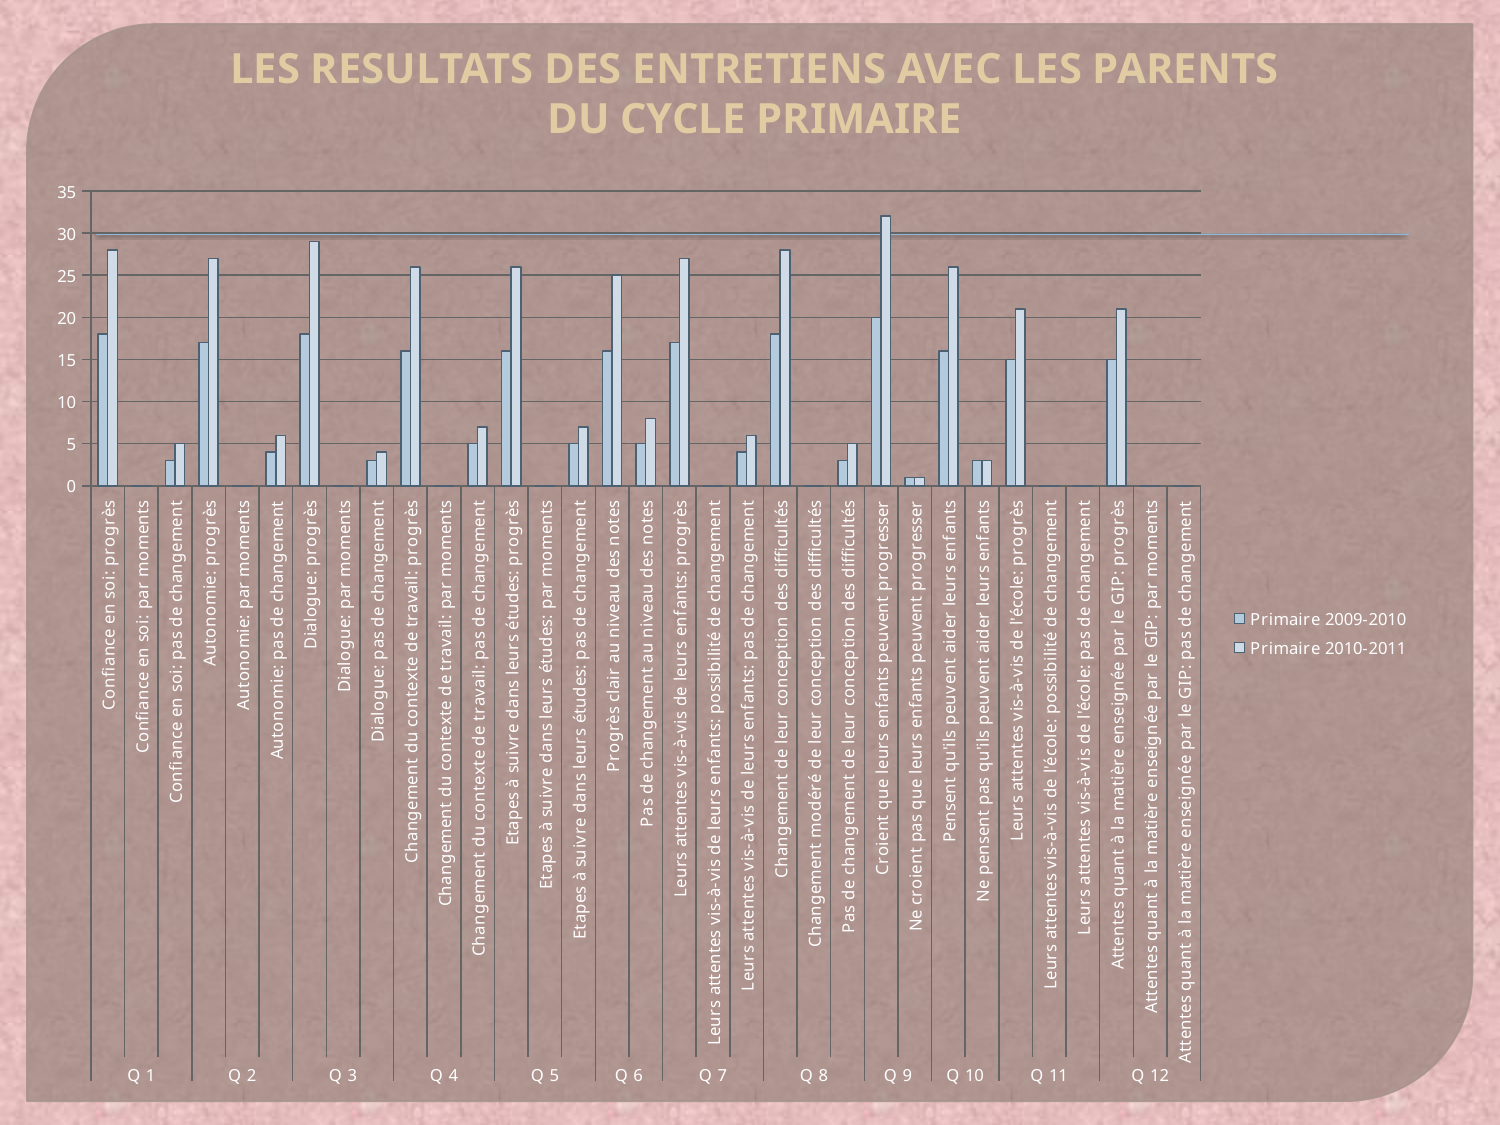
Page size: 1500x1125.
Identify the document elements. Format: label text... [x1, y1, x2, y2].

chart [29, 172, 1426, 1095]
picture [0, 0, 1500, 1125]
title LES RESULTATS DES ENTRETIENS AVEC LES PARENTS DU CYCLE PRIMAIRE [75, 41, 1425, 149]
